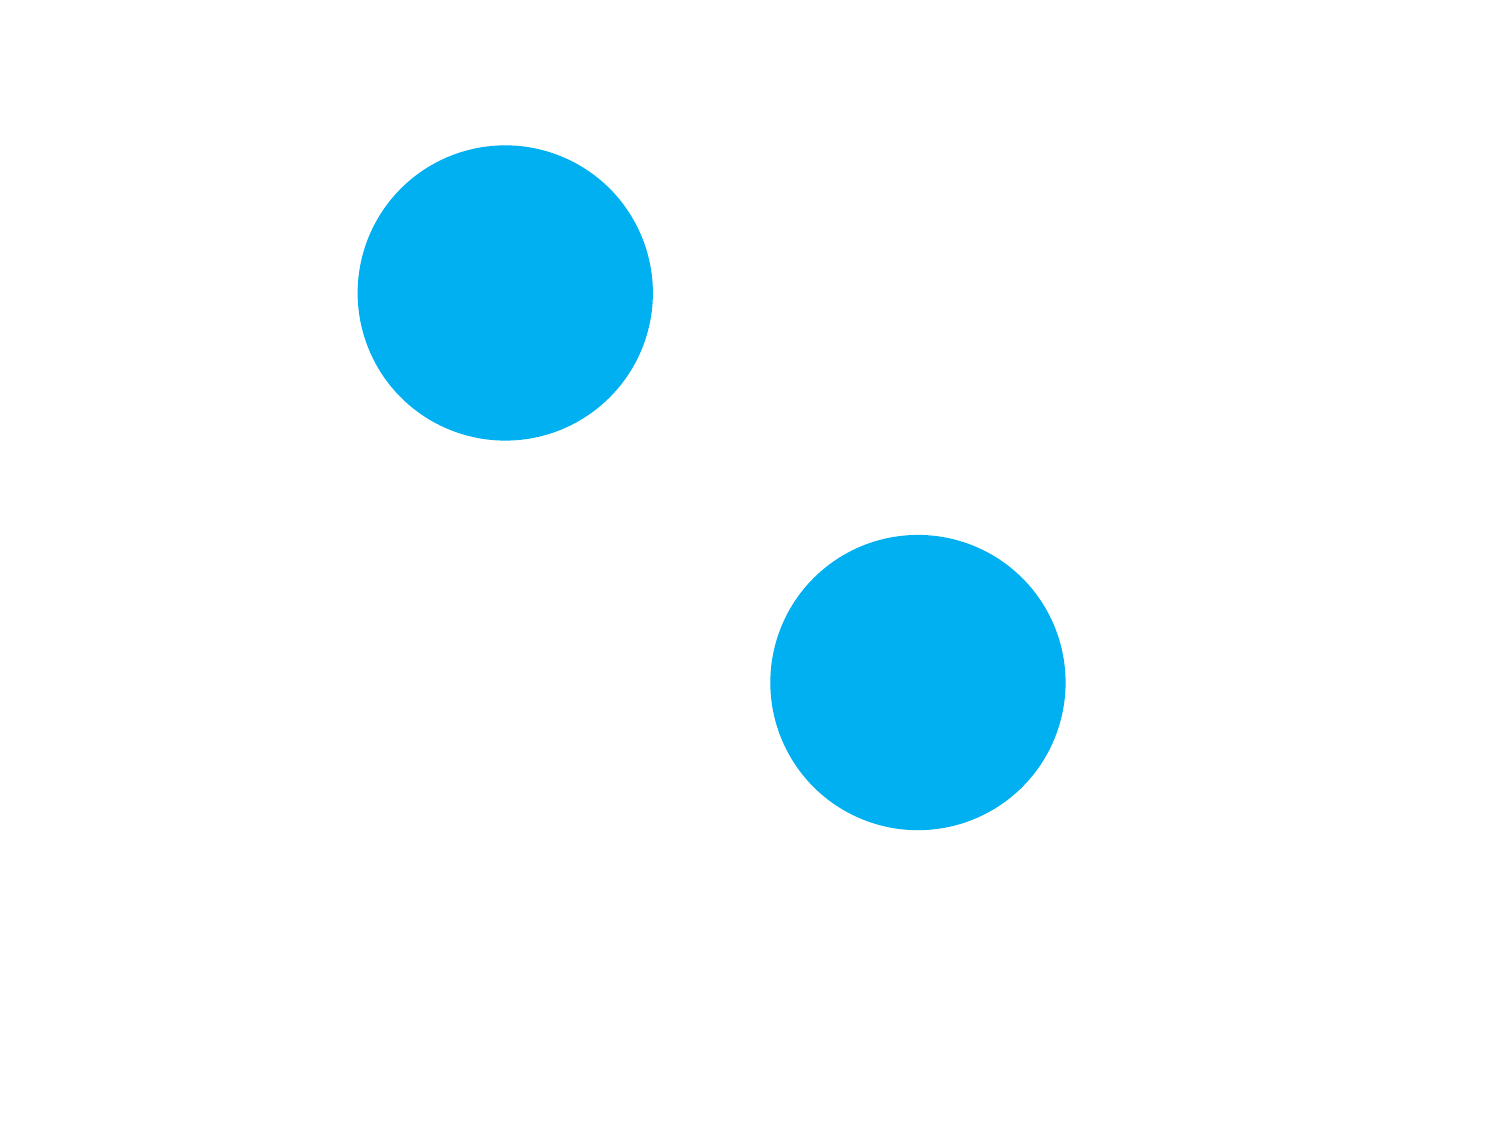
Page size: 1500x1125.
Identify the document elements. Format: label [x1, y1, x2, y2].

text_box [356, 144, 654, 442]
text_box [769, 533, 1067, 832]
